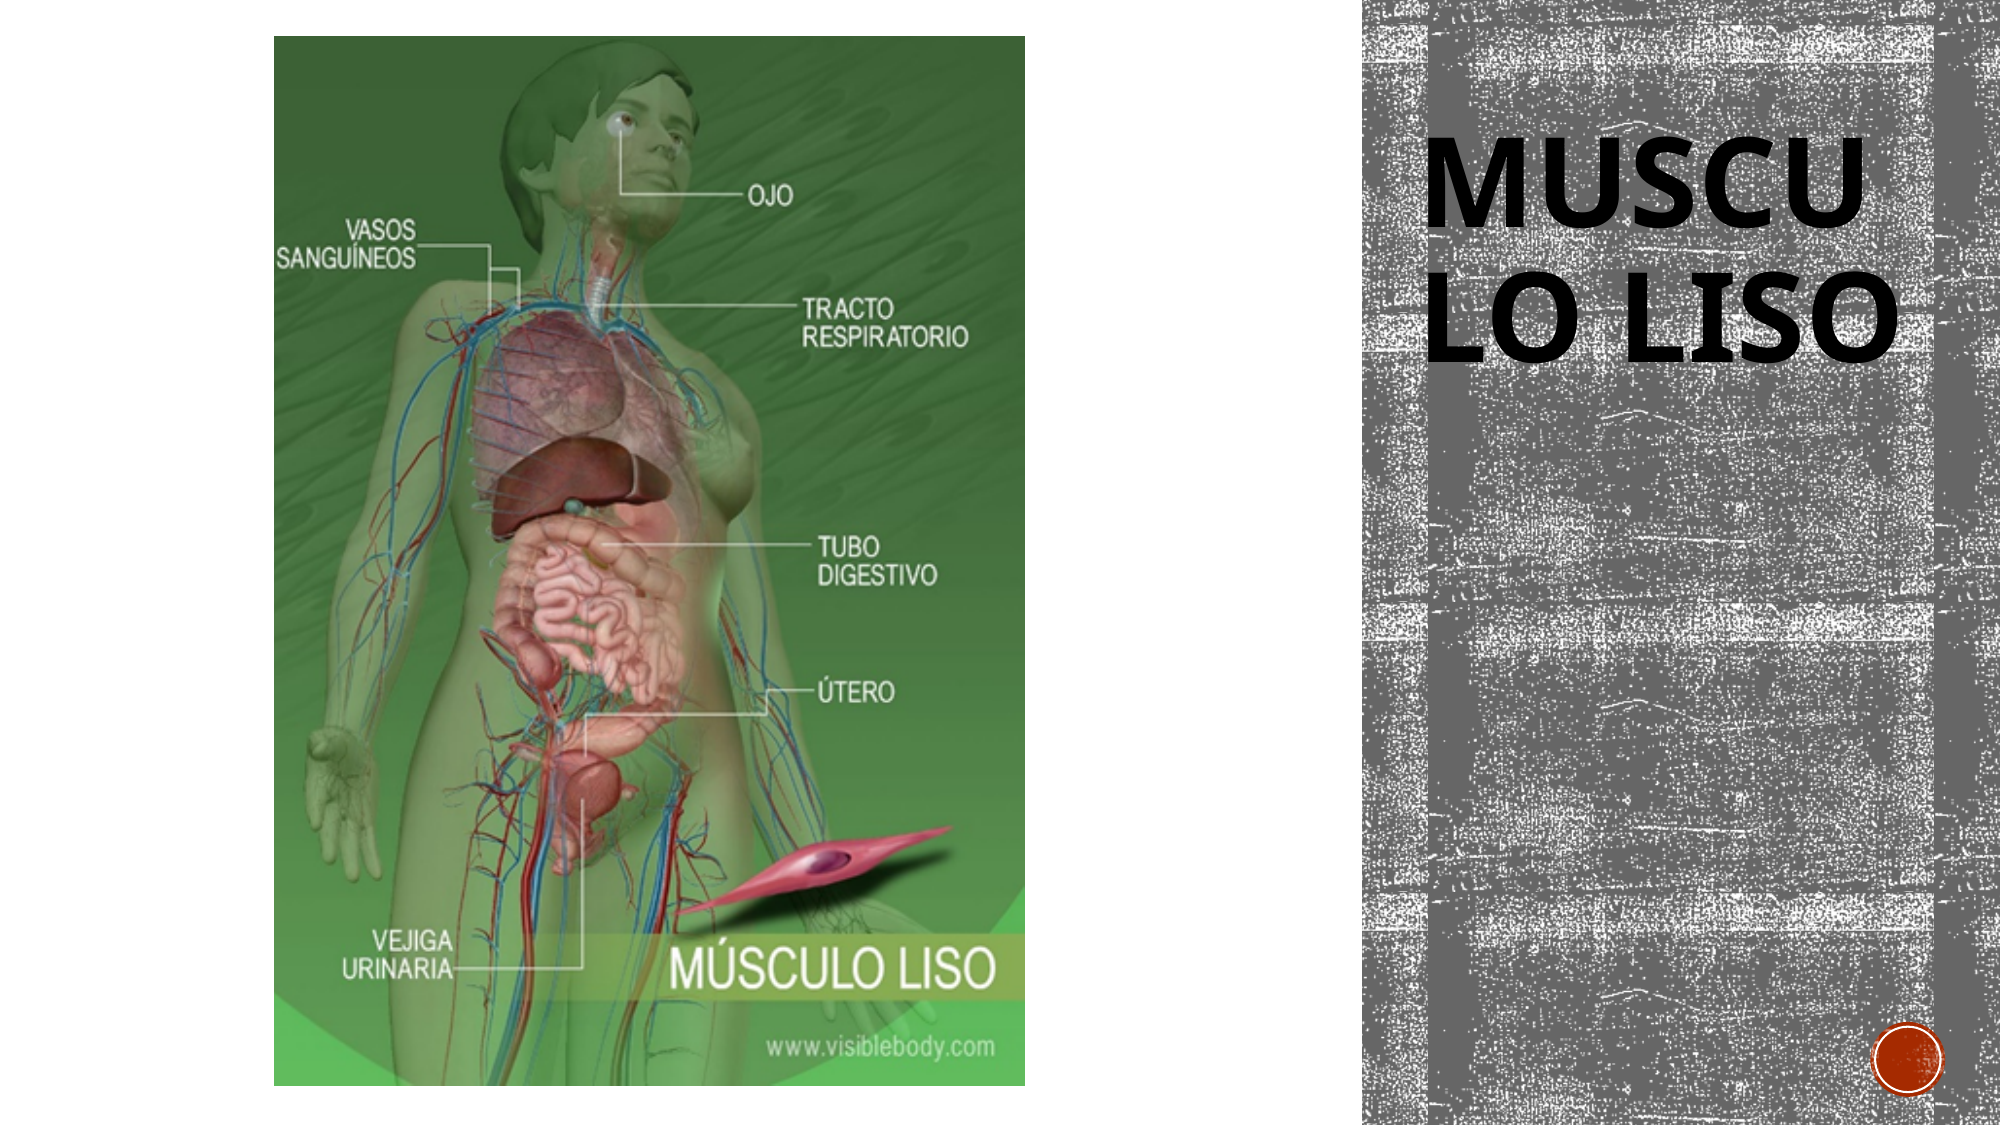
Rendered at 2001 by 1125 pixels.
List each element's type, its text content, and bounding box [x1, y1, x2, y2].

title MUSCULO LISO [1402, 112, 1928, 398]
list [278, 39, 1023, 1084]
